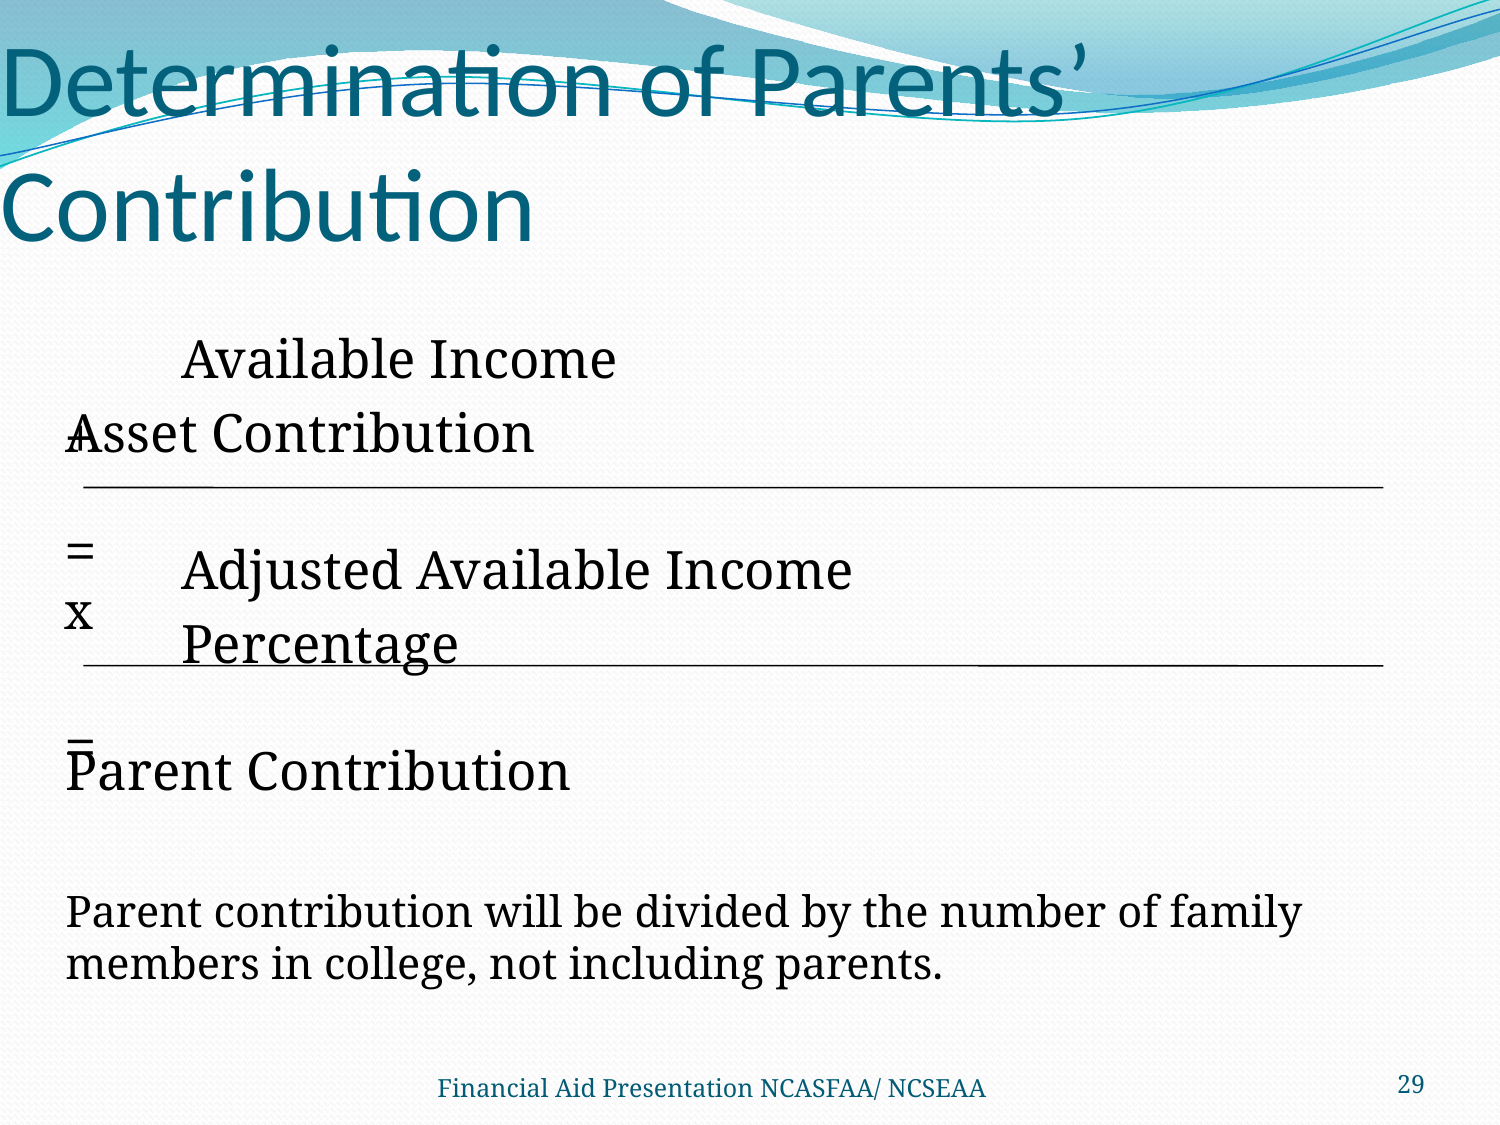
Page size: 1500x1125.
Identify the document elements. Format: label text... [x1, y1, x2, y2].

text_box Available Income Asset Contribution Adjusted Available Income Percentage Parent Contribution Parent contribution will be divided by the number of family members in college, not including parents. [0, 317, 1500, 1003]
text_box = [50, 506, 117, 571]
title Determination of Parents’ Contribution [0, 0, 1500, 263]
footer Financial Aid Presentation NCASFAA/ NCSEAA [86, 490, 1380, 497]
text_box = [50, 703, 134, 788]
text_box + [50, 393, 150, 479]
footer Financial Aid Presentation NCASFAA/ NCSEAA [437, 1042, 988, 1103]
footer Financial Aid Presentation NCASFAA/ NCSEAA [86, 668, 1379, 674]
text_box x [50, 571, 134, 647]
slide_number 29 [1299, 1042, 1425, 1103]
